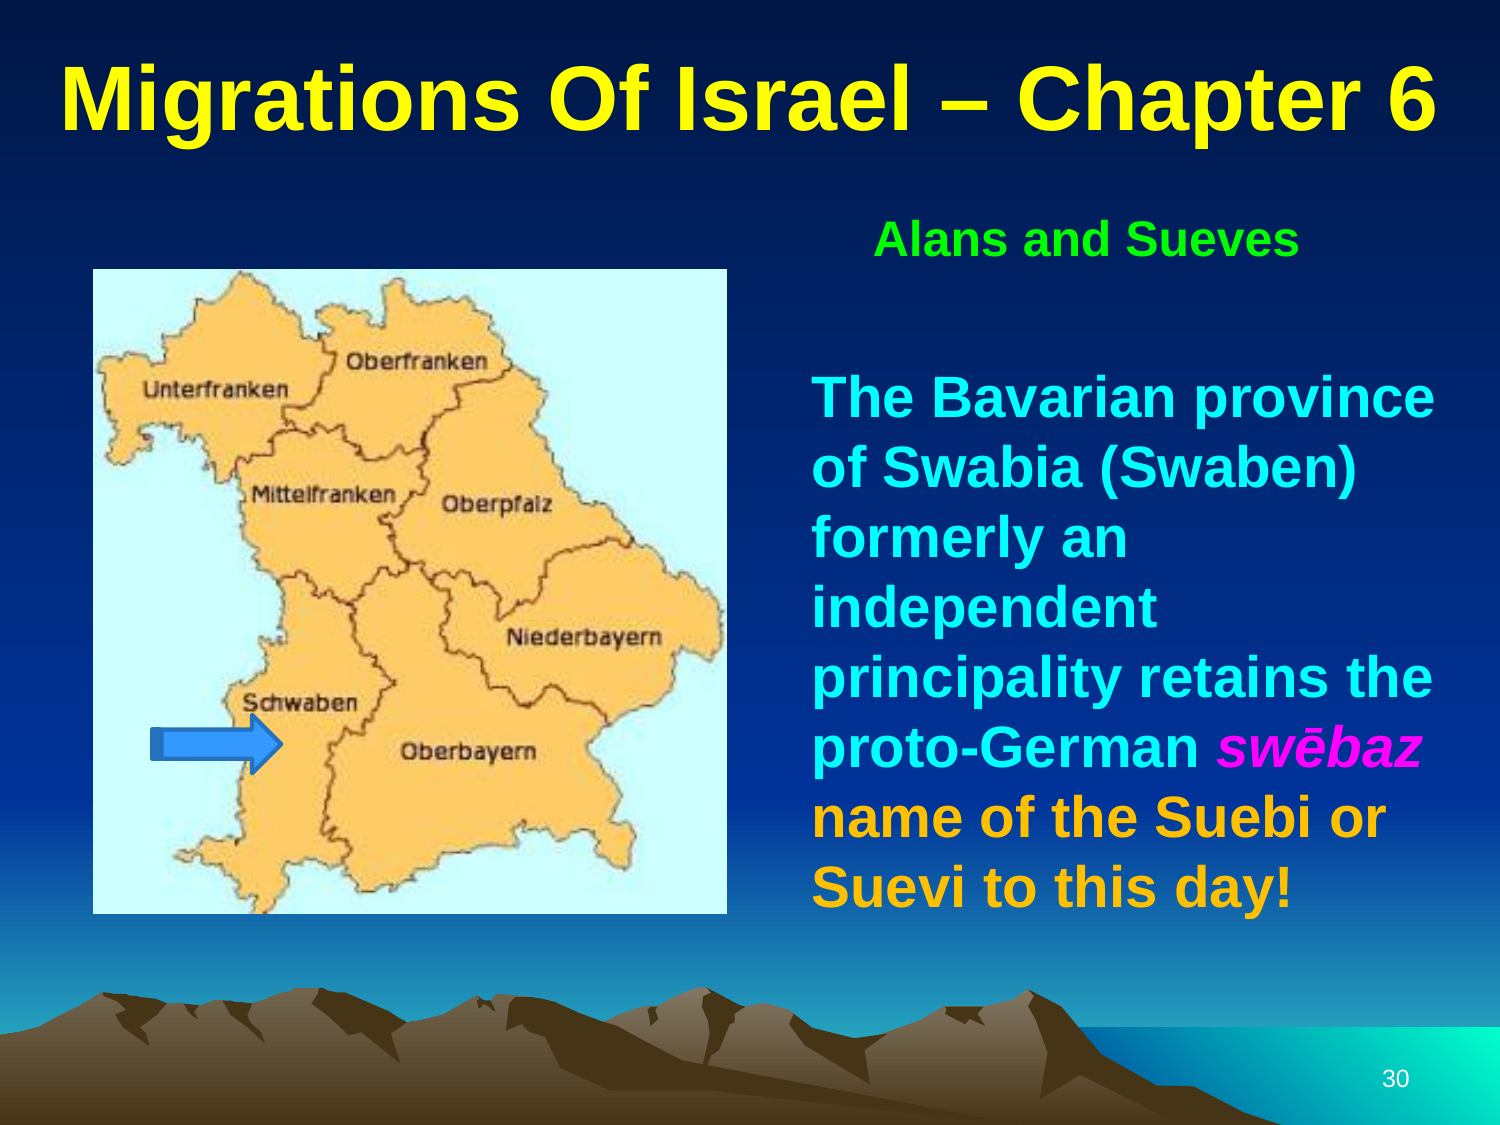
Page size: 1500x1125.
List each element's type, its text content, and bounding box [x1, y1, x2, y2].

text_box Alans and Sueves [858, 199, 1316, 319]
picture [93, 269, 727, 915]
text_box The Bavarian province of Swabia (Swaben) formerly an independent principality retains the proto-German swēbaz name of the Suebi or Suevi to this day! [796, 351, 1465, 927]
slide_number 30 [1074, 1024, 1426, 1101]
title Migrations Of Israel – Chapter 6 [0, 0, 1500, 188]
